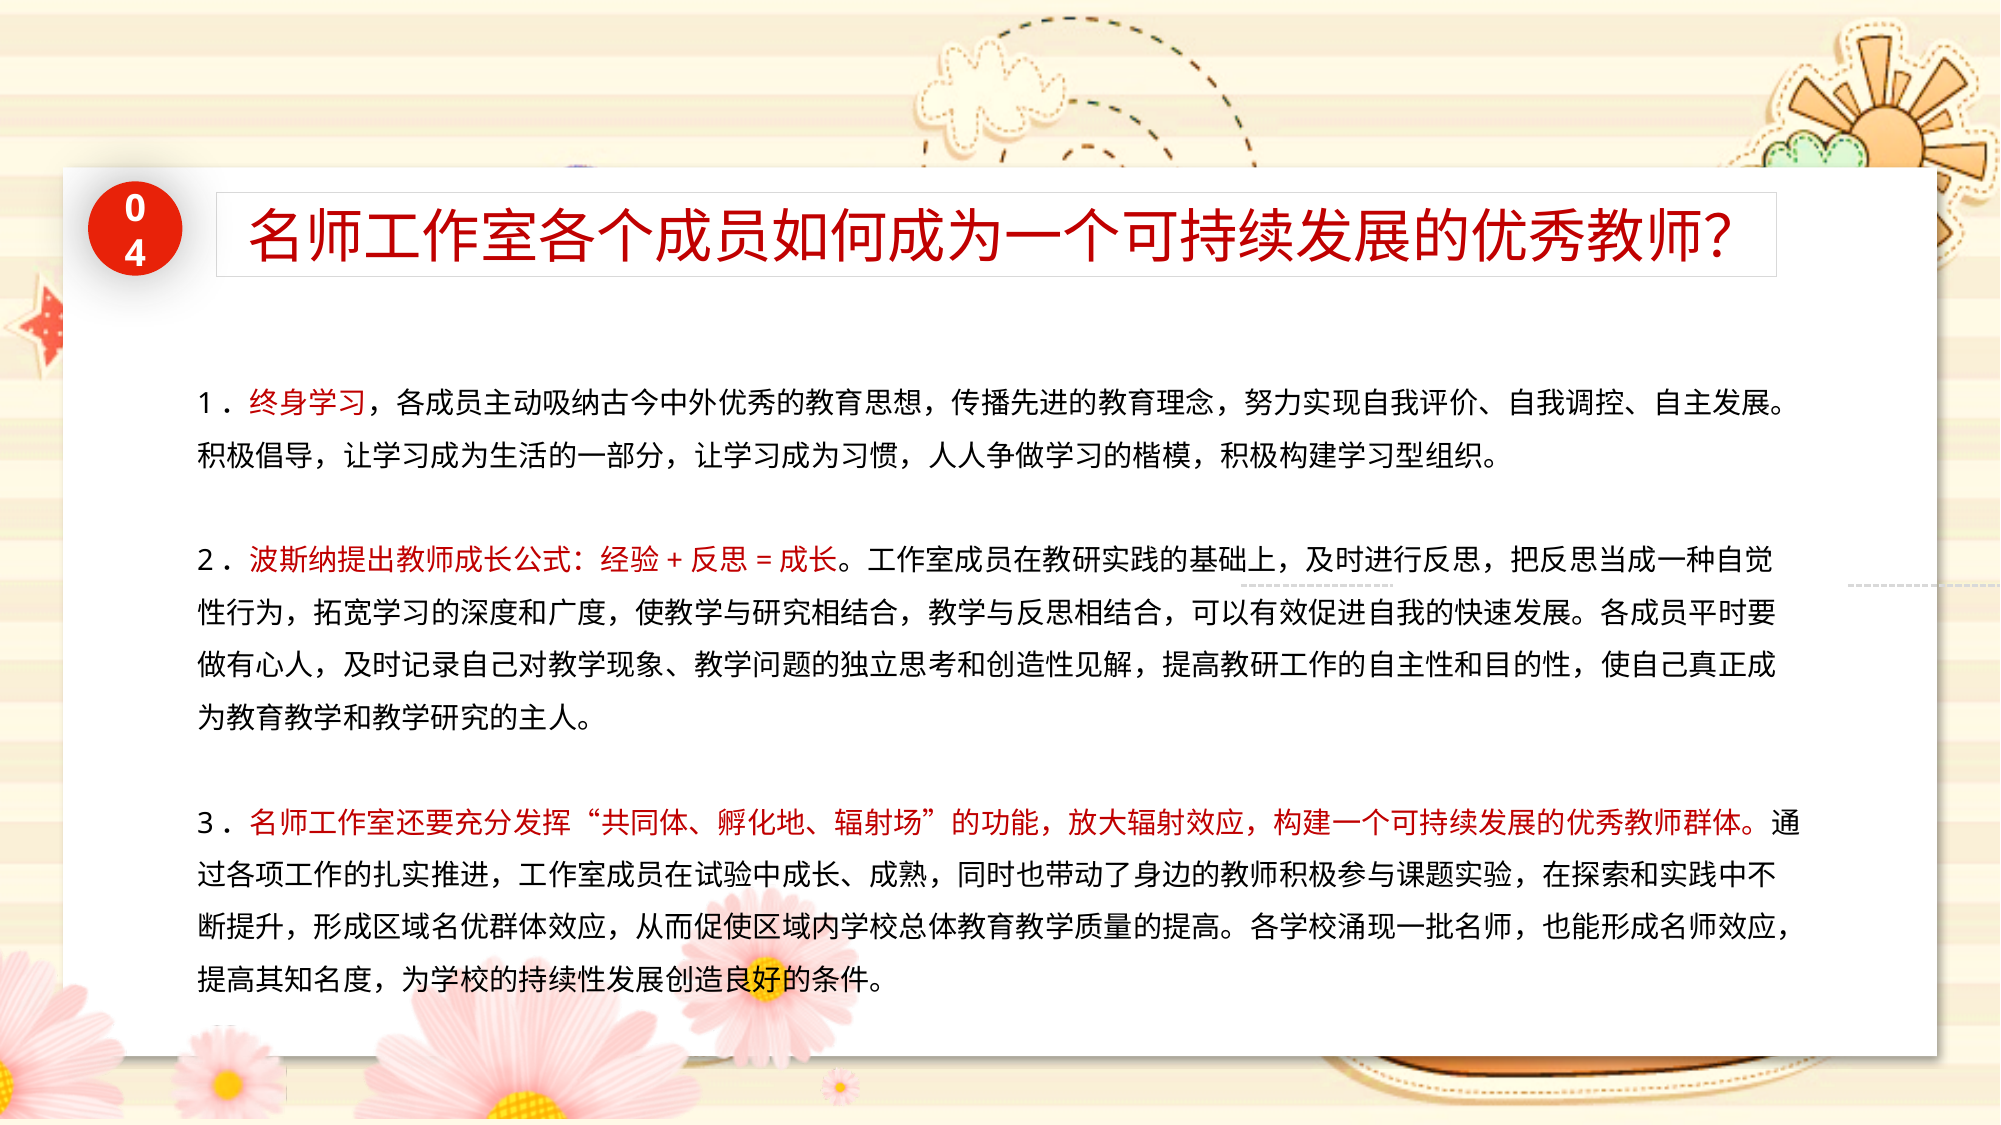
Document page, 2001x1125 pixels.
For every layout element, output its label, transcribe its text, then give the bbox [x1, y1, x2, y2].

text_box 1．终身学习，各成员主动吸纳古今中外优秀的教育思想，传播先进的教育理念，努力实现自我评价、自我调控、自主发展。积极倡导，让学习成为生活的一部分，让学习成为习惯，人人争做学习的楷模，积极构建学习型组织。 2．波斯纳提出教师成长公式：经验+反思=成长。工作室成员在教研实践的基础上，及时进行反思，把反思当成一种自觉性行为，拓宽学习的深度和广度，使教学与研究相结合，教学与反思相结合，可以有效促进自我的快速发展。各成员平时要做有心人，及时记录自己对教学现象、教学问题的独立思考和创造性见解，提高教研工作的自主性和目的性，使自己真正成为教育教学和教学研究的主人。 3．名师工作室还要充分发挥“共同体、孵化地、辐射场”的功能，放大辐射效应，构建一个可持续发展的优秀教师群体。通过各项工作的扎实推进，工作室成员在试验中成长、成熟，同时也带动了身边的教师积极参与课题实验，在探索和实践中不断提升，形成区域名优群体效应，从而促使区域内学校总体教育教学质量的提高。各学校涌现一批名师，也能形成名师效应，提高其知名度，为学校的持续性发展创造良好的条件。 [182, 359, 1818, 1004]
picture [0, 0, 2000, 1125]
text_box 04 [87, 180, 184, 277]
text_box 名师工作室各个成员如何成为一个可持续发展的优秀教师？ [216, 192, 1777, 277]
